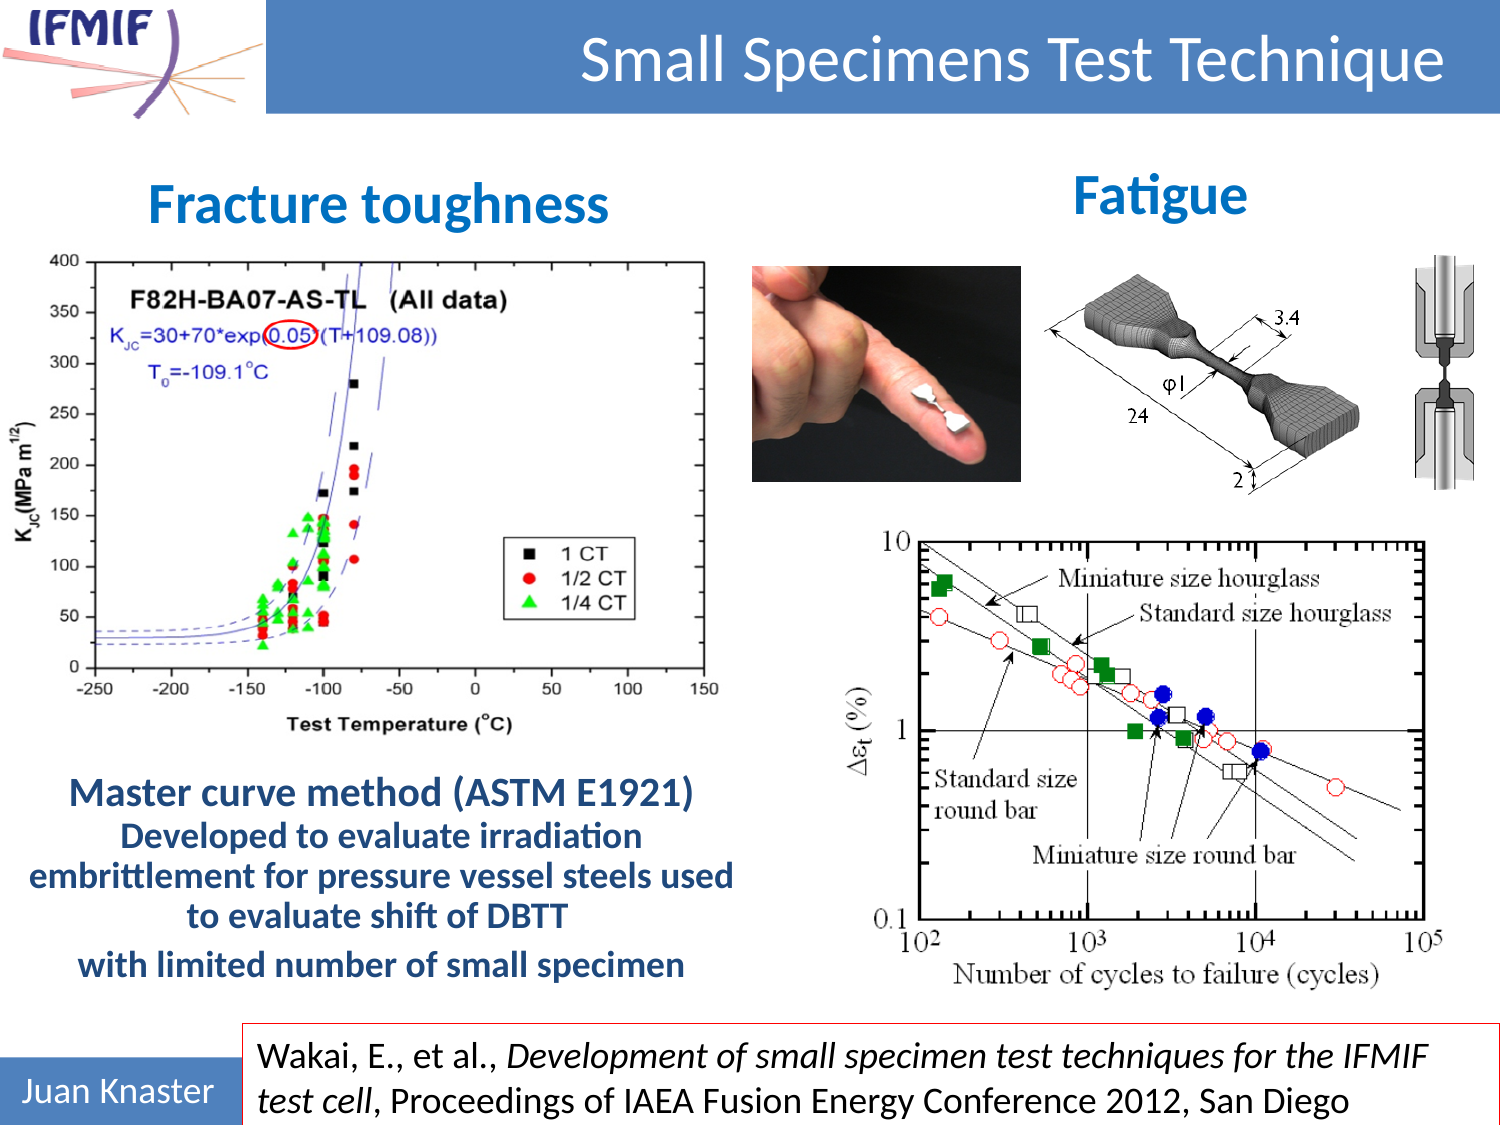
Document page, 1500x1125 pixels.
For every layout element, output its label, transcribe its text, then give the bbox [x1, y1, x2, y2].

text_box Master curve method (ASTM E1921) Developed to evaluate irradiation embrittlement for pressure vessel steels used to evaluate shift of DBTT with limited number of small specimen [11, 763, 753, 1094]
picture [834, 523, 1459, 997]
text_box Fracture toughness [133, 157, 625, 241]
picture [2, 243, 727, 740]
picture [752, 255, 1474, 507]
text_box Small Specimens Test Technique [566, 7, 1462, 102]
picture [0, 0, 266, 126]
text_box Fatigue [1058, 149, 1264, 234]
text_box Wakai, E., et al., Development of small specimen test techniques for the IFMIF test cell, Proceedings of IAEA Fusion Energy Conference 2012, San Diego [242, 1023, 1500, 1125]
